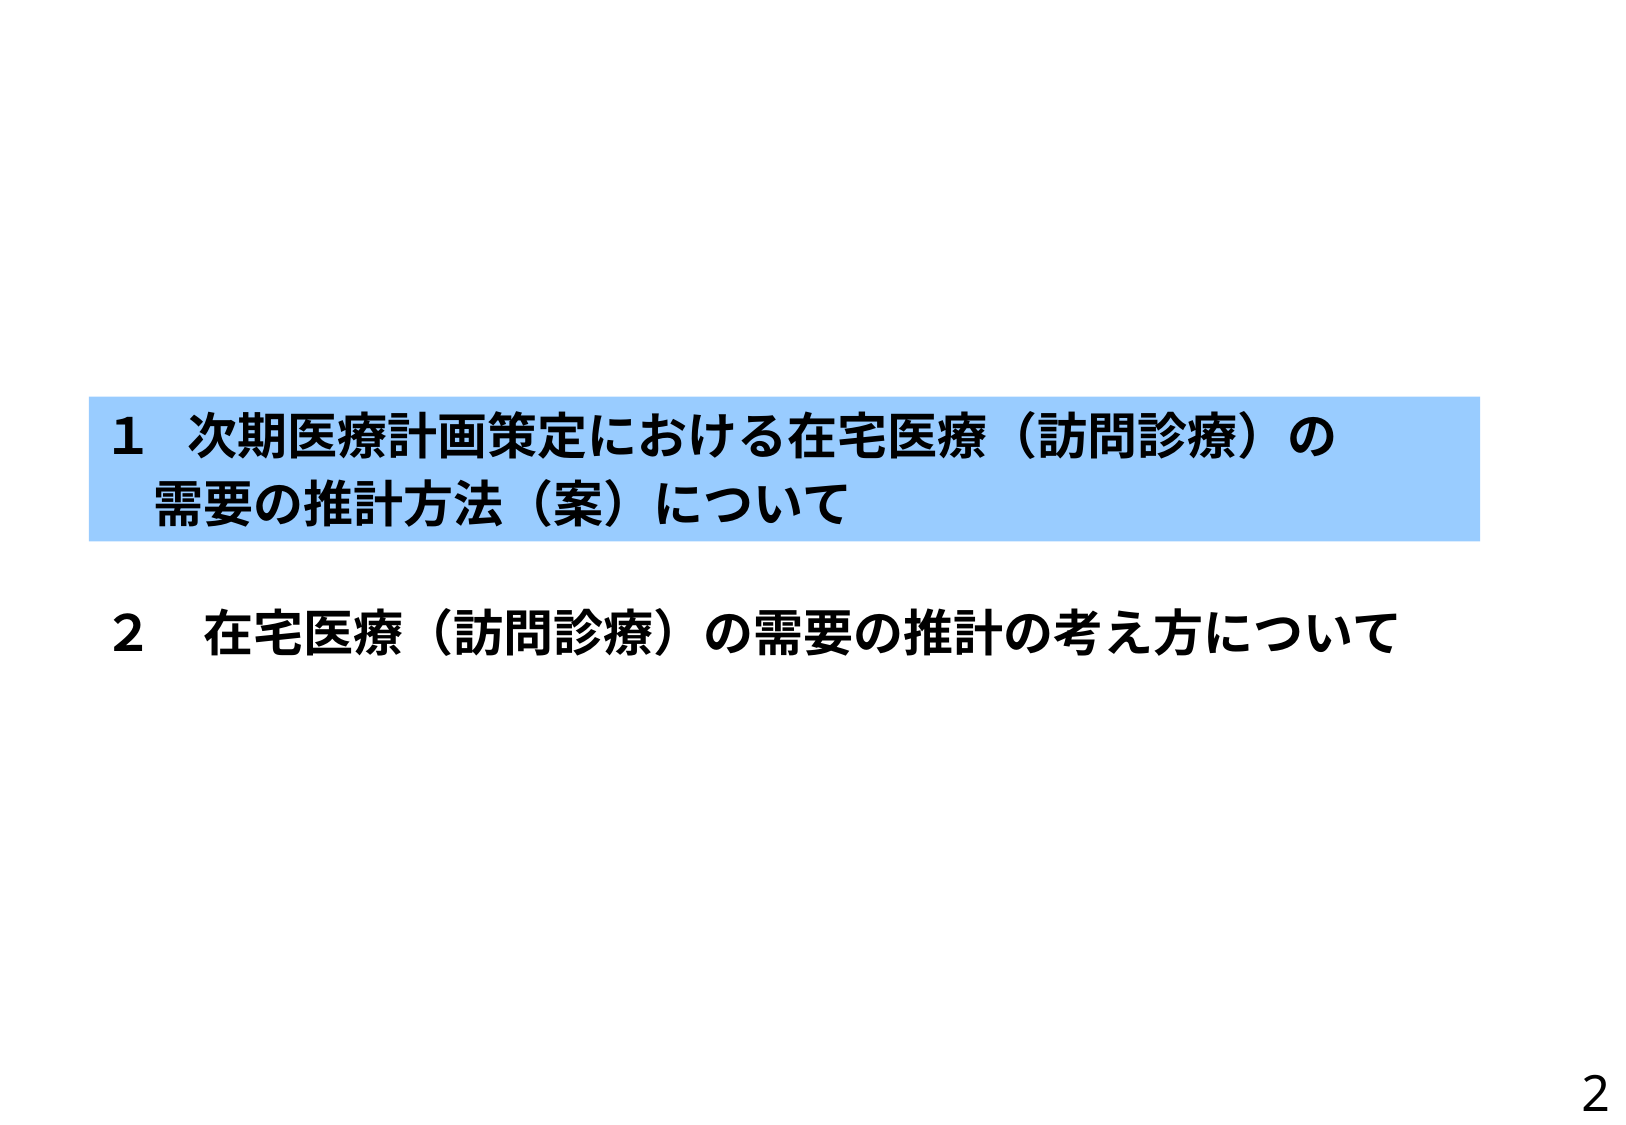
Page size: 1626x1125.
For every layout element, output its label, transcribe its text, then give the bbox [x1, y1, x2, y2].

title [103, 564, 1572, 694]
text_box ２ 在宅医療（訪問診療）の需要の推計の考え方について [88, 586, 1481, 671]
text_box １ 次期医療計画策定における在宅医療（訪問診療）の 需要の推計方法（案）について [88, 396, 1481, 542]
slide_number 1 [1259, 1065, 1625, 1125]
